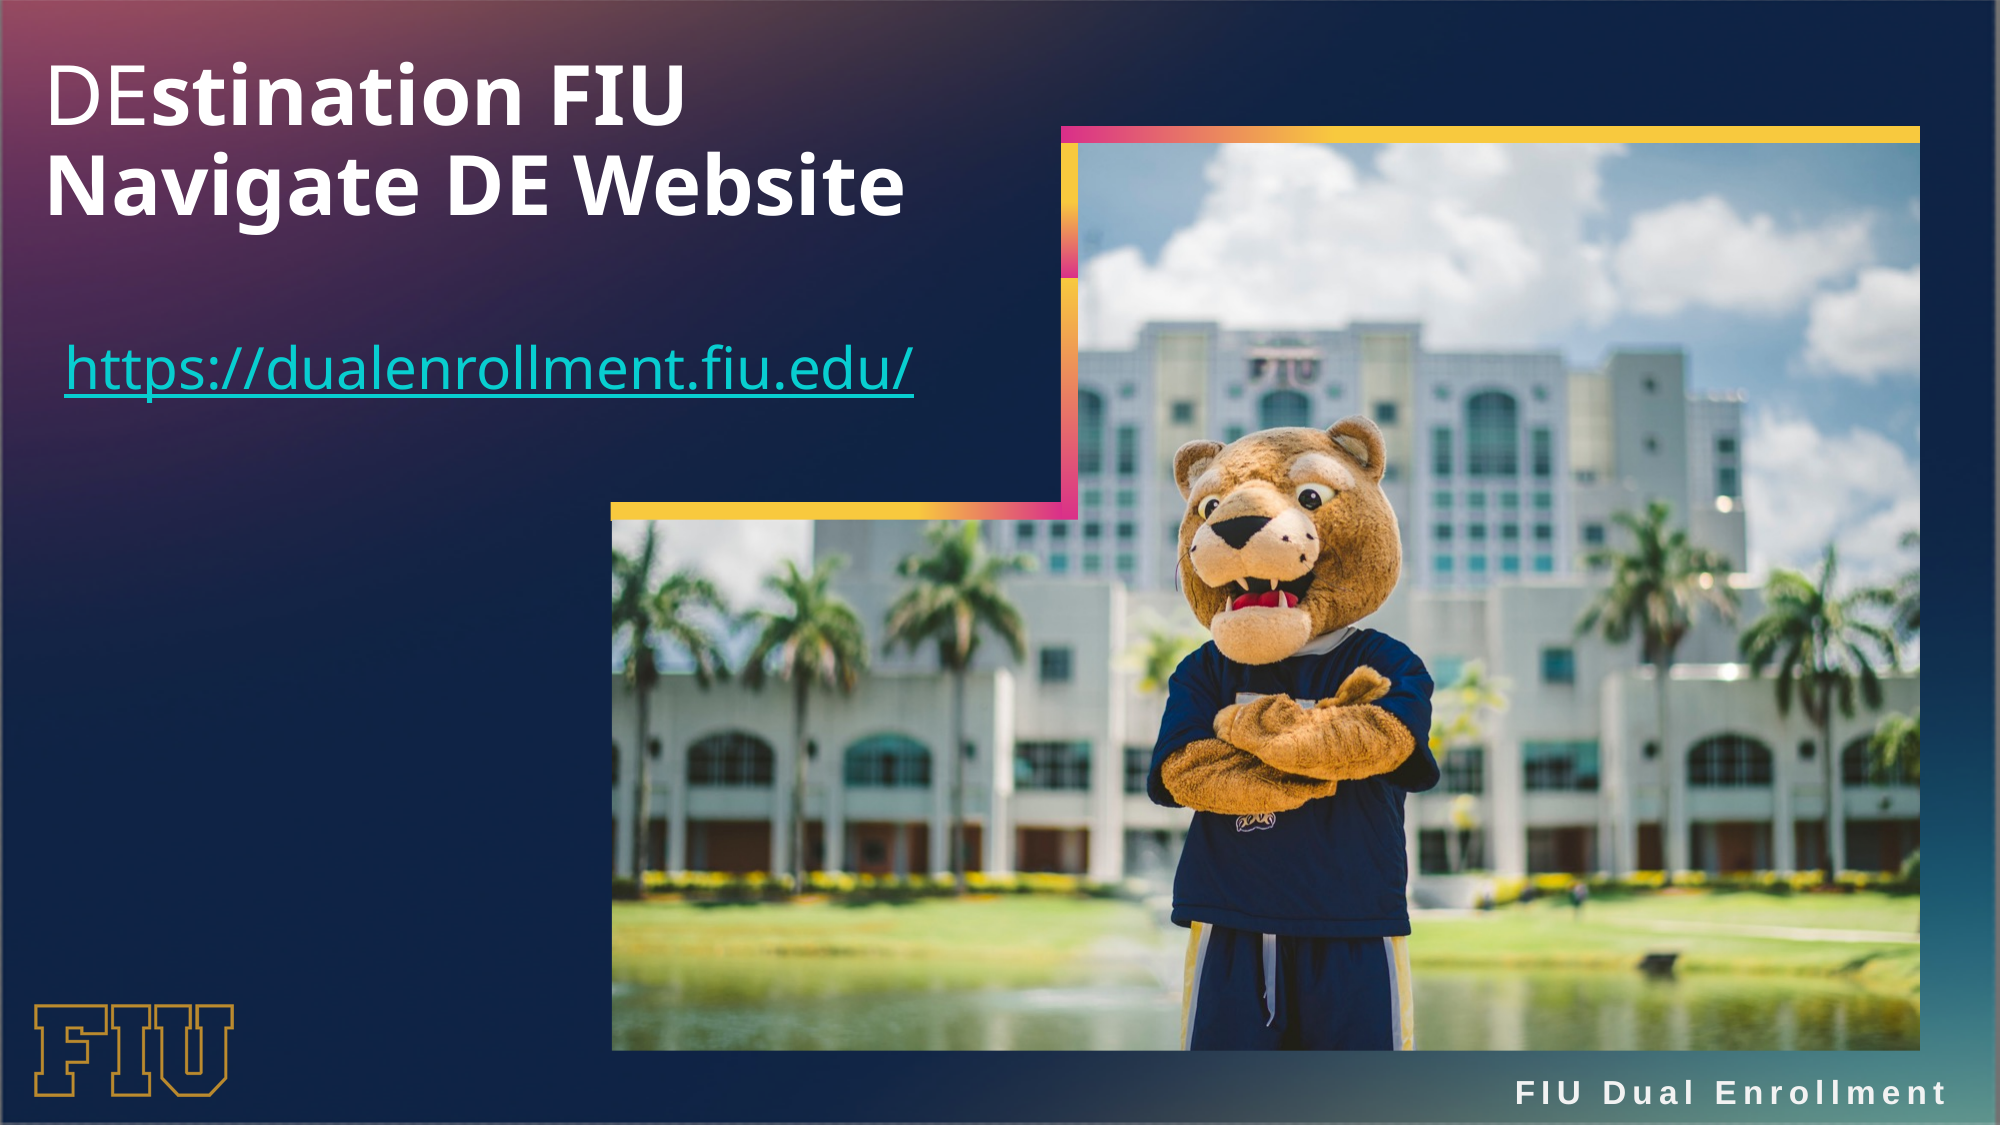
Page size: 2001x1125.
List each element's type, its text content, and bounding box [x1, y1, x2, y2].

title DEstination FIU Navigate DE Website [28, 19, 1419, 267]
list https://dualenrollment.fiu.edu/ [49, 324, 1032, 477]
picture [0, 0, 2000, 1125]
text_box [611, 142, 1921, 1052]
